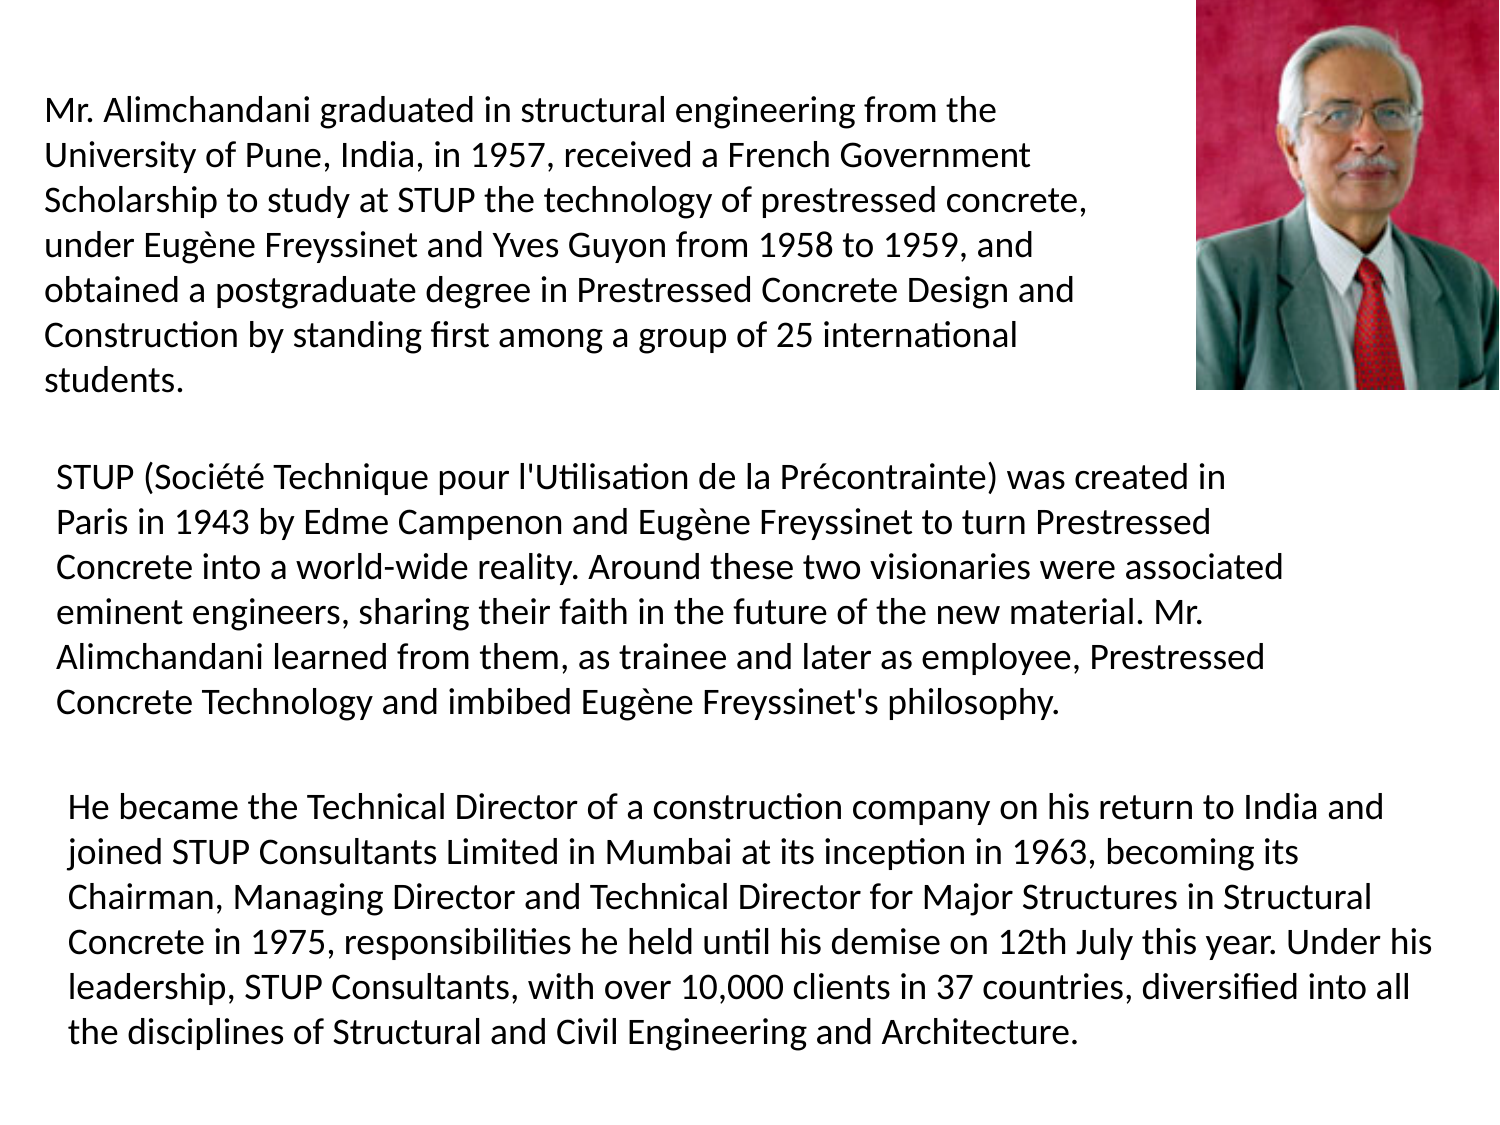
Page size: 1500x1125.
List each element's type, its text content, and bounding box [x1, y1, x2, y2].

text_box He became the Technical Director of a construction company on his return to India and joined STUP Consultants Limited in Mumbai at its inception in 1963, becoming its Chairman, Managing Director and Technical Director for Major Structures in Structural Concrete in 1975, responsibilities he held until his demise on 12th July this year. Under his leadership, STUP Consultants, with over 10,000 clients in 37 countries, diversified into all the disciplines of Structural and Civil Engineering and Architecture. [53, 775, 1459, 1060]
picture [1196, 0, 1500, 390]
text_box Mr. Alimchandani graduated in structural engineering from the University of Pune, India, in 1957, received a French Government Scholarship to study at STUP the technology of prestressed concrete, under Eugène Freyssinet and Yves Guyon from 1958 to 1959, and obtained a postgraduate degree in Prestressed Concrete Design and Construction by standing first among a group of 25 international students. [29, 78, 1152, 408]
text_box STUP (Société Technique pour l'Utilisation de la Précontrainte) was created in Paris in 1943 by Edme Campenon and Eugène Freyssinet to turn Prestressed Concrete into a world-wide reality. Around these two visionaries were associated eminent engineers, sharing their faith in the future of the new material. Mr. Alimchandani learned from them, as trainee and later as employee, Prestressed Concrete Technology and imbibed Eugène Freyssinet's philosophy. [41, 444, 1306, 730]
